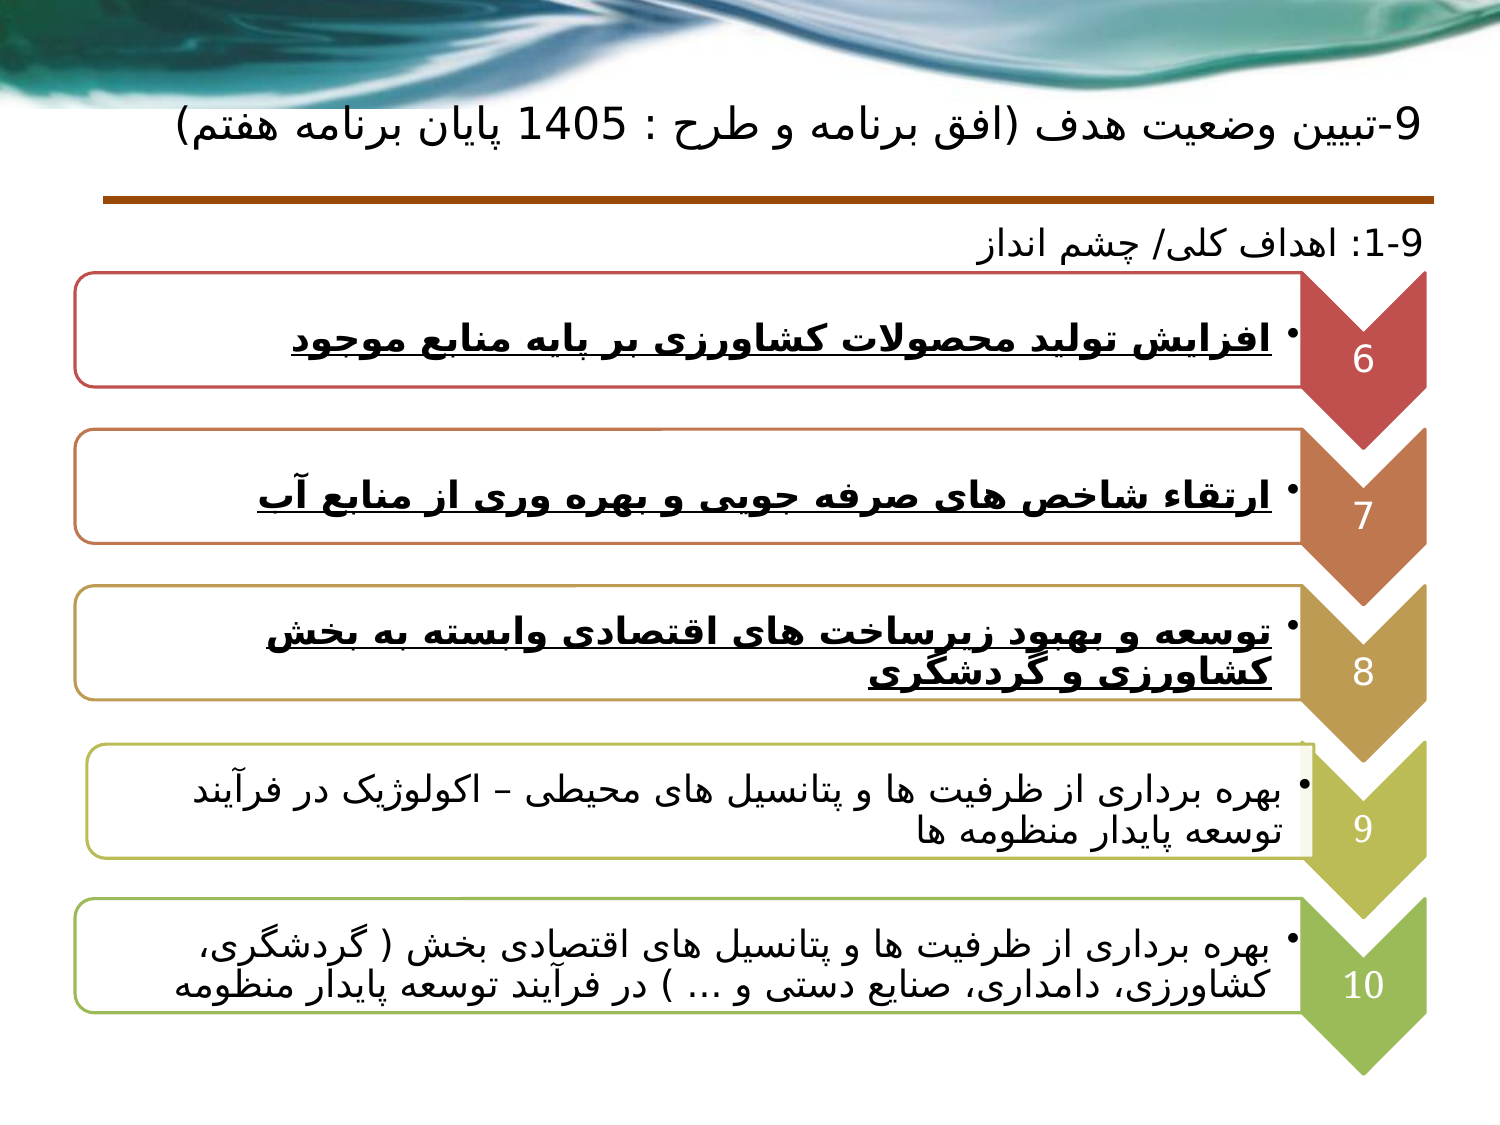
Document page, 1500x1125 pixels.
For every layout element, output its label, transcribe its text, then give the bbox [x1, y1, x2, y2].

title 9-تبیین وضعیت هدف (افق برنامه و طرح : 1405 پایان برنامه هفتم) [87, 87, 1438, 200]
text_box 1-9: اهداف کلی/ چشم انداز [962, 211, 1439, 272]
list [74, 271, 1426, 1076]
picture [0, 0, 1500, 109]
